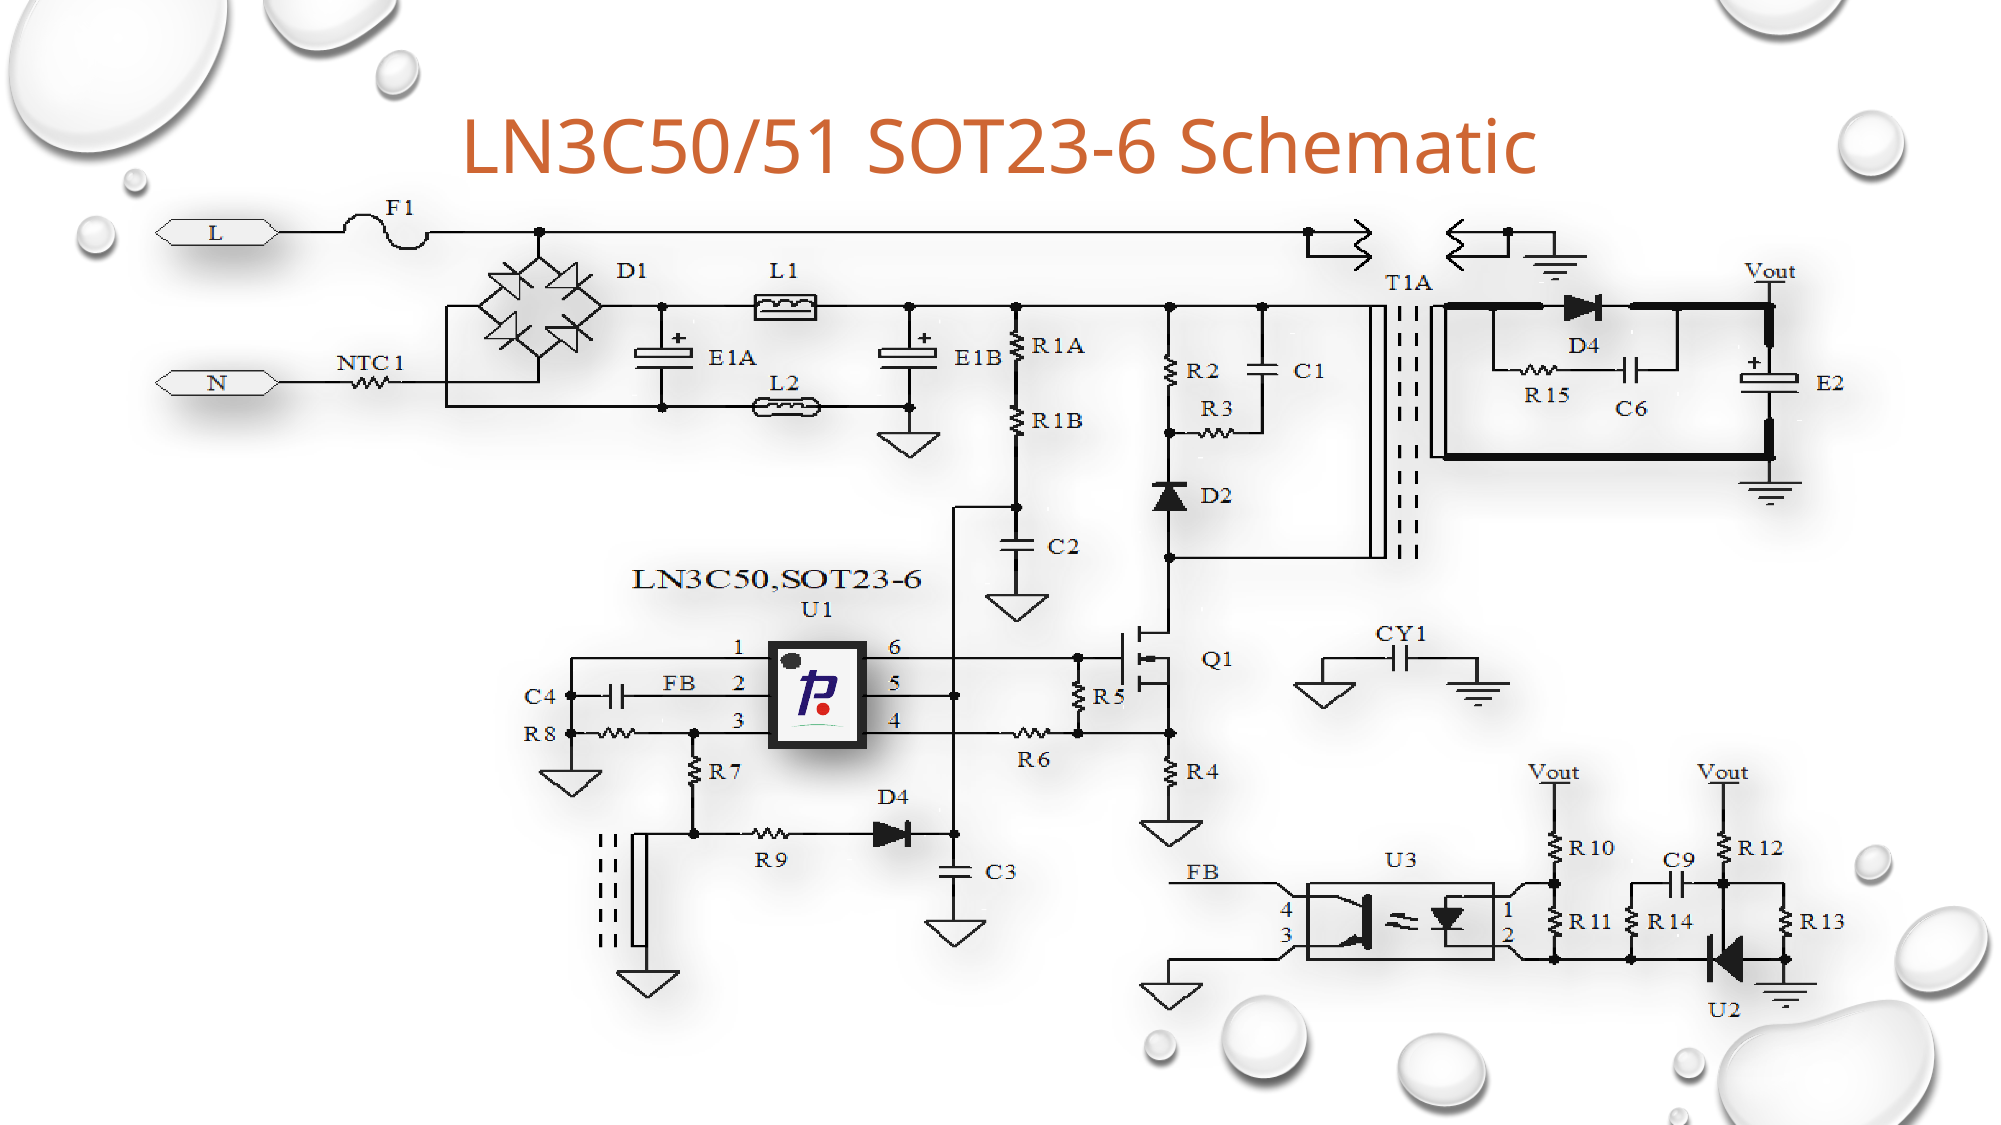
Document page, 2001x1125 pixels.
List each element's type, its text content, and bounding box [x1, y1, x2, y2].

picture [0, 0, 2000, 1125]
text_box LN3C50/51 SOT23-6 Schematic [149, 101, 1850, 167]
